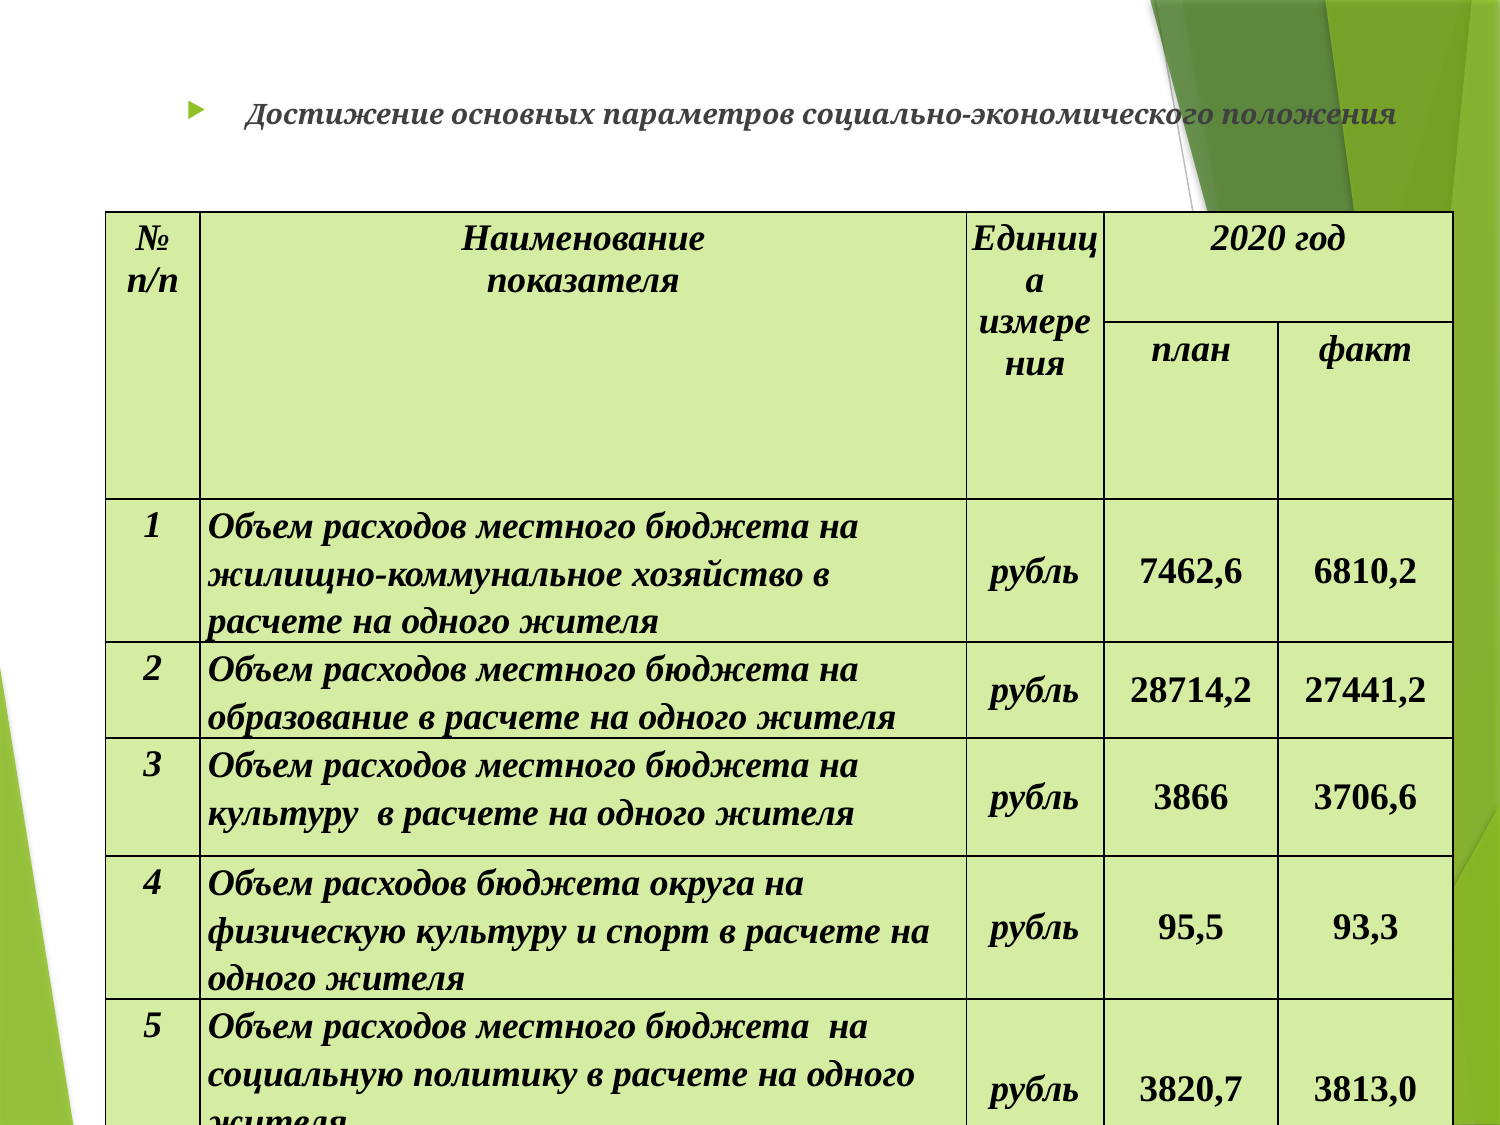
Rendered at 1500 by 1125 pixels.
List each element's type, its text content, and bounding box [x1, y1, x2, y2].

table_cell Объем расходов местного бюджета на образование в расчете на одного жителя [201, 643, 966, 737]
table_cell 6810,2 [1279, 500, 1452, 641]
table_cell 4 [106, 857, 199, 998]
table_cell 1 [106, 500, 199, 641]
table_cell Объем расходов местного бюджета на социальную политику в расчете на одного жителя [201, 1000, 966, 1125]
table_cell Объем расходов местного бюджета на жилищно-коммунальное хозяйство в расчете на одного жителя [201, 500, 966, 641]
table_cell Объем расходов местного бюджета на культуру в расчете на одного жителя [201, 739, 966, 855]
table_cell 3813,0 [1279, 1000, 1452, 1125]
table_cell рубль [967, 1000, 1103, 1125]
table_cell 27441,2 [1279, 643, 1452, 737]
table_cell рубль [967, 857, 1103, 998]
table_cell 3 [106, 739, 199, 855]
table_cell 3706,6 [1279, 739, 1452, 855]
table_cell 95,5 [1105, 857, 1277, 998]
table_cell 7462,6 [1105, 500, 1277, 641]
table_cell план [1105, 323, 1277, 498]
list Достижение основных параметров социально-экономического положения [171, 86, 1425, 149]
table_cell 28714,2 [1105, 643, 1277, 737]
table_cell рубль [967, 739, 1103, 855]
table_cell 3820,7 [1105, 1000, 1277, 1125]
table_cell рубль [967, 500, 1103, 641]
table_cell 93,3 [1279, 857, 1452, 998]
table_header Наименование показателя [201, 213, 966, 498]
table_header № п/п [106, 213, 199, 498]
table_cell Объем расходов бюджета округа на физическую культуру и спорт в расчете на одного жителя [201, 857, 966, 998]
table_cell факт [1279, 323, 1452, 498]
table_cell рубль [967, 643, 1103, 737]
table_cell 2 [106, 643, 199, 737]
table_header Единица измерения [967, 213, 1103, 498]
table_cell 3866 [1105, 739, 1277, 855]
table_cell 5 [106, 1000, 199, 1125]
table_header 2020 год [1105, 213, 1452, 321]
